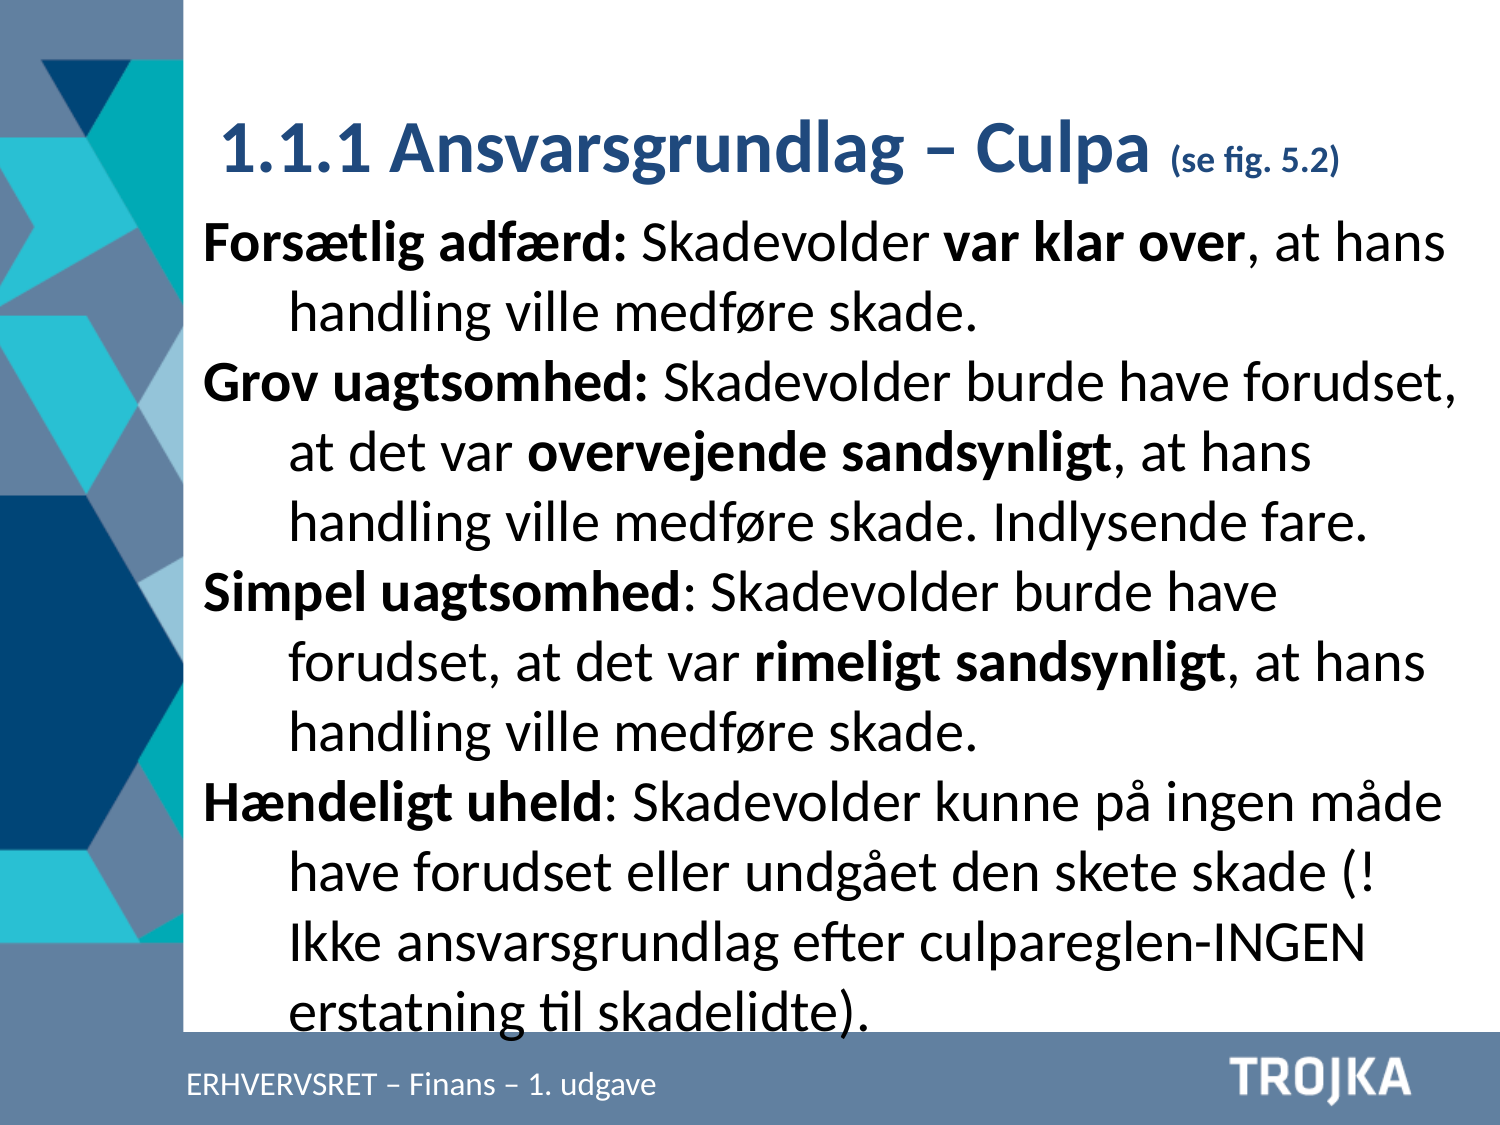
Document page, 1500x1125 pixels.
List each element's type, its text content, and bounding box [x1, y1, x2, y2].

text_box Forsætlig adfærd: Skadevolder var klar over, at hans handling ville medføre skade. Grov uagtsomhed: Skadevolder burde have forudset, at det var overvejende sandsynligt, at hans handling ville medføre skade. Indlysende fare. Simpel uagtsomhed: Skadevolder burde have forudset, at det var rimeligt sandsynligt, at hans handling ville medføre skade. Hændeligt uheld: Skadevolder kunne på ingen måde have forudset eller undgået den skete skade (! Ikke ansvarsgrundlag efter culpareglen-INGEN erstatning til skadelidte). [188, 196, 1500, 1051]
text_box 1.1.1 Ansvarsgrundlag – Culpa (se fig. 5.2) [59, 0, 1500, 195]
picture [0, 0, 1500, 1125]
